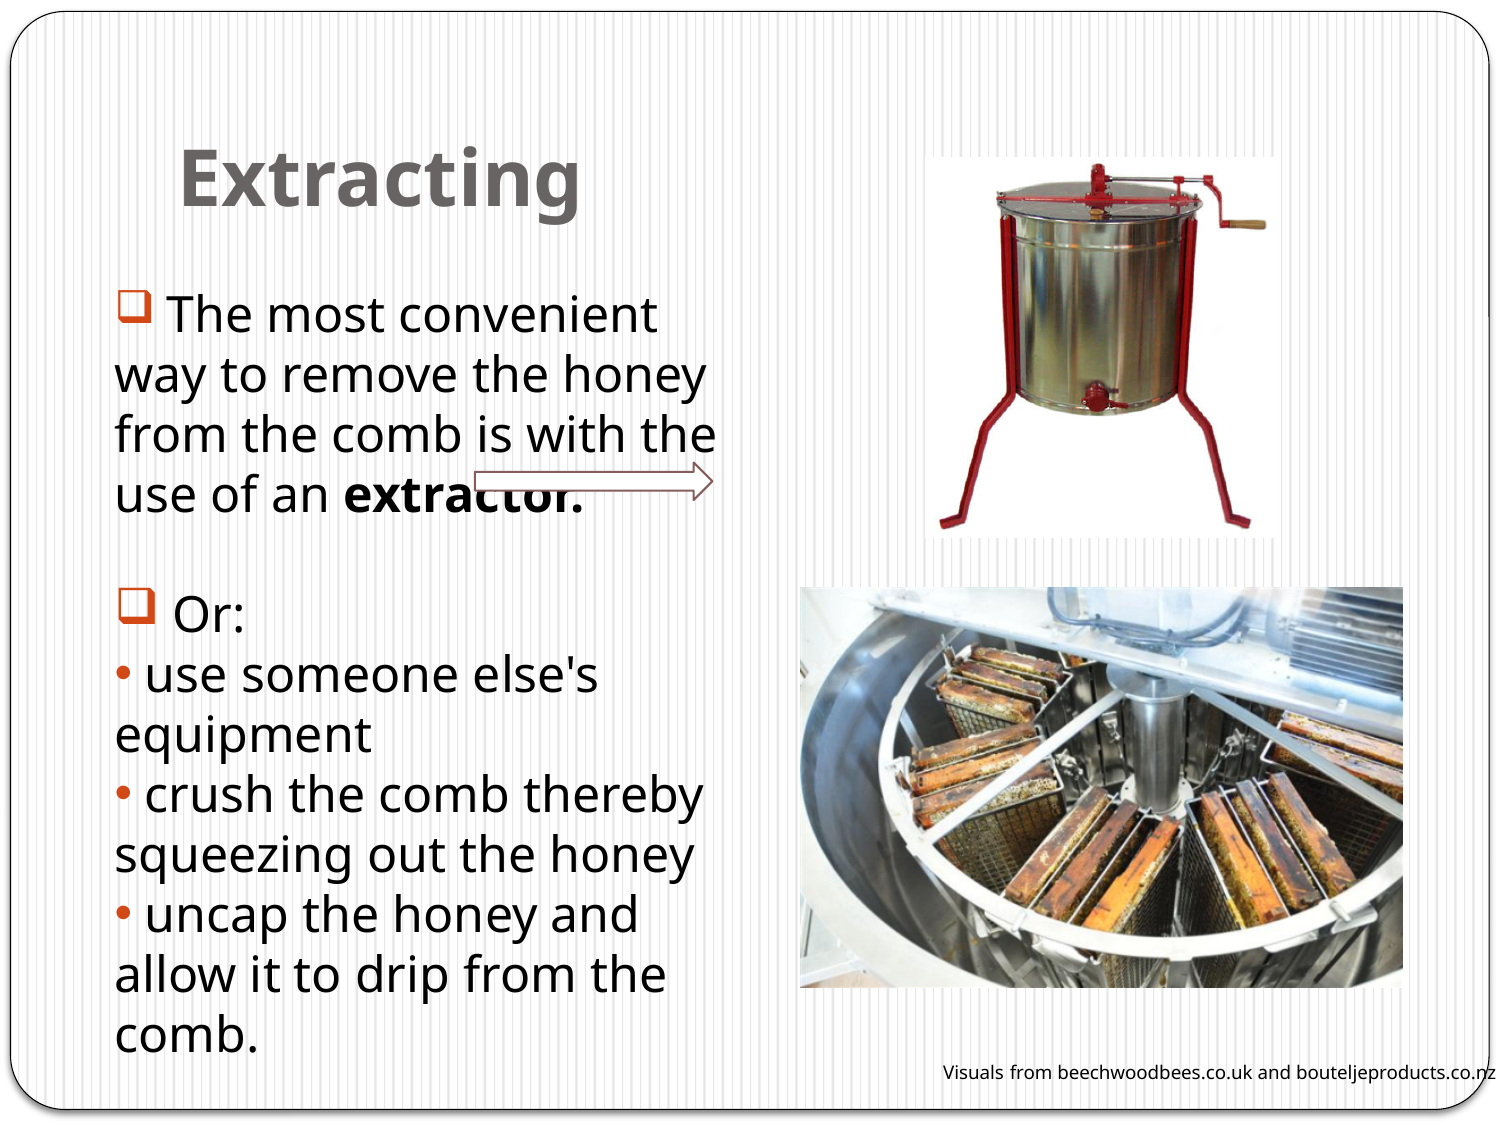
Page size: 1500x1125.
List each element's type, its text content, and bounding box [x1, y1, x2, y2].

title Extracting [162, 50, 600, 238]
picture [799, 587, 1403, 988]
text_box The most convenient way to remove the honey from the comb is with the use of an extractor. Or: use someone else's equipment crush the comb thereby squeezing out the honey uncap the honey and allow it to drip from the comb. * If the honey has too much moisture, it ferments!!! [99, 274, 763, 1125]
text_box [473, 461, 714, 501]
text_box Visuals from beechwoodbees.co.uk and bouteljeproducts.co.nz [928, 1049, 1500, 1091]
picture [924, 156, 1276, 538]
